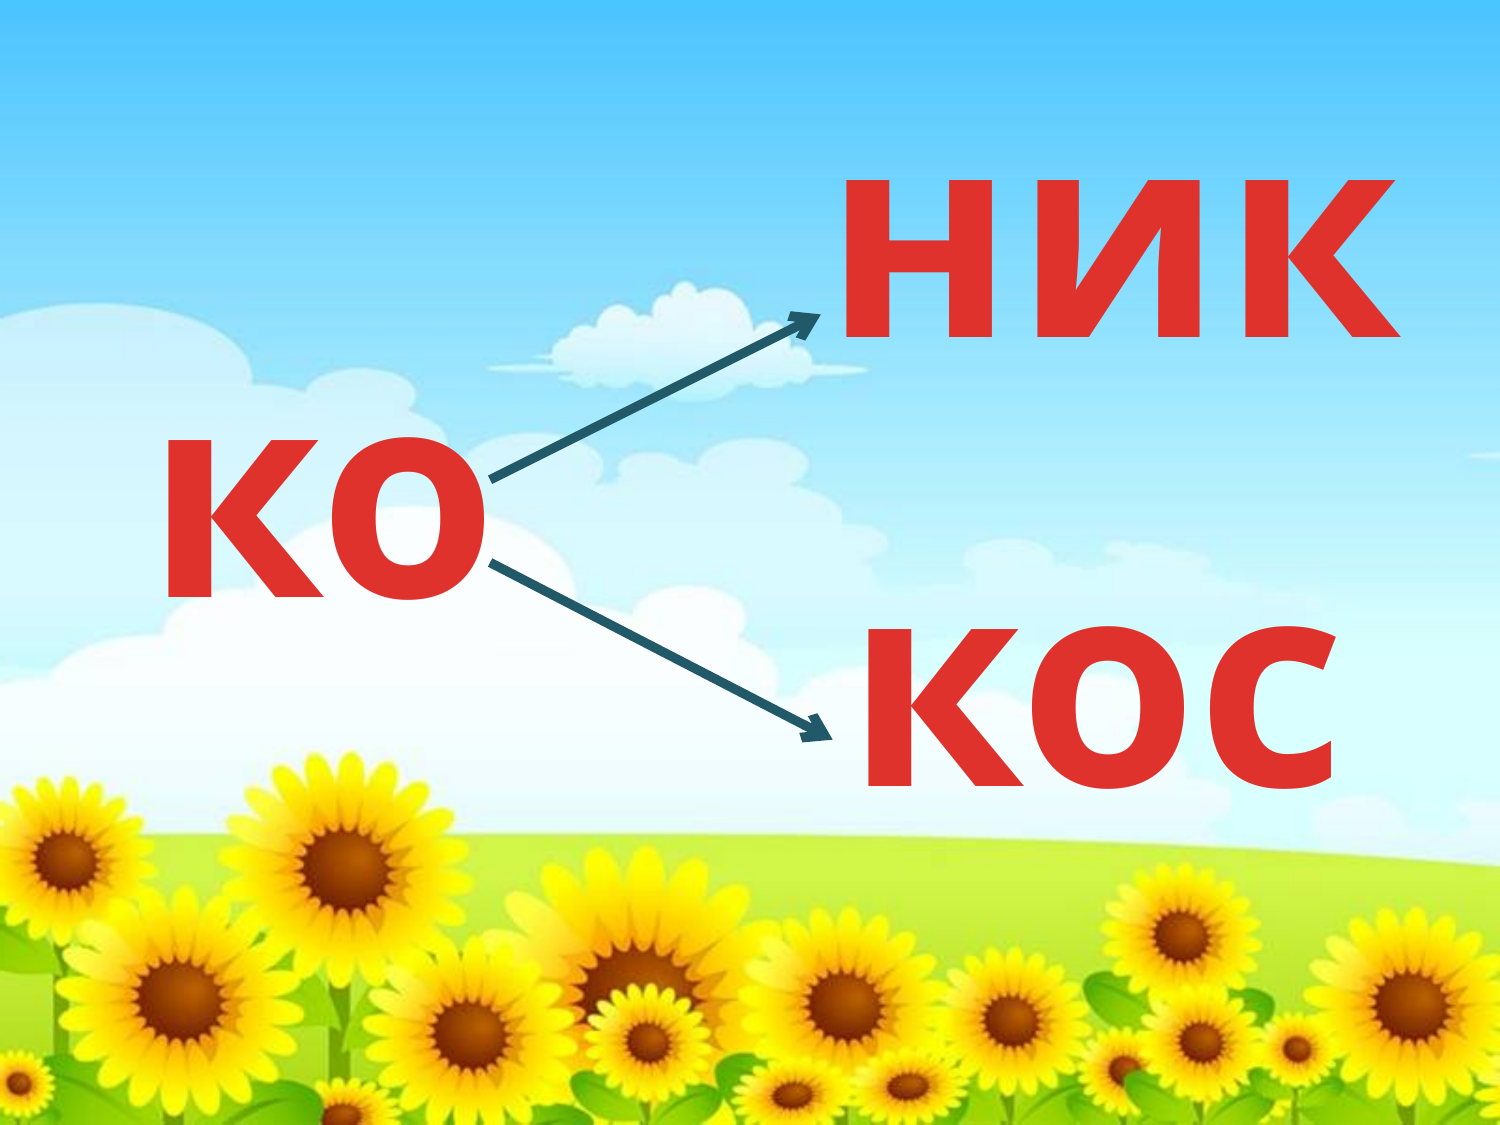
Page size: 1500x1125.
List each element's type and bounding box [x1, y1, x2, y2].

text_box [489, 314, 822, 480]
text_box [489, 562, 833, 740]
picture [0, 0, 1500, 1125]
